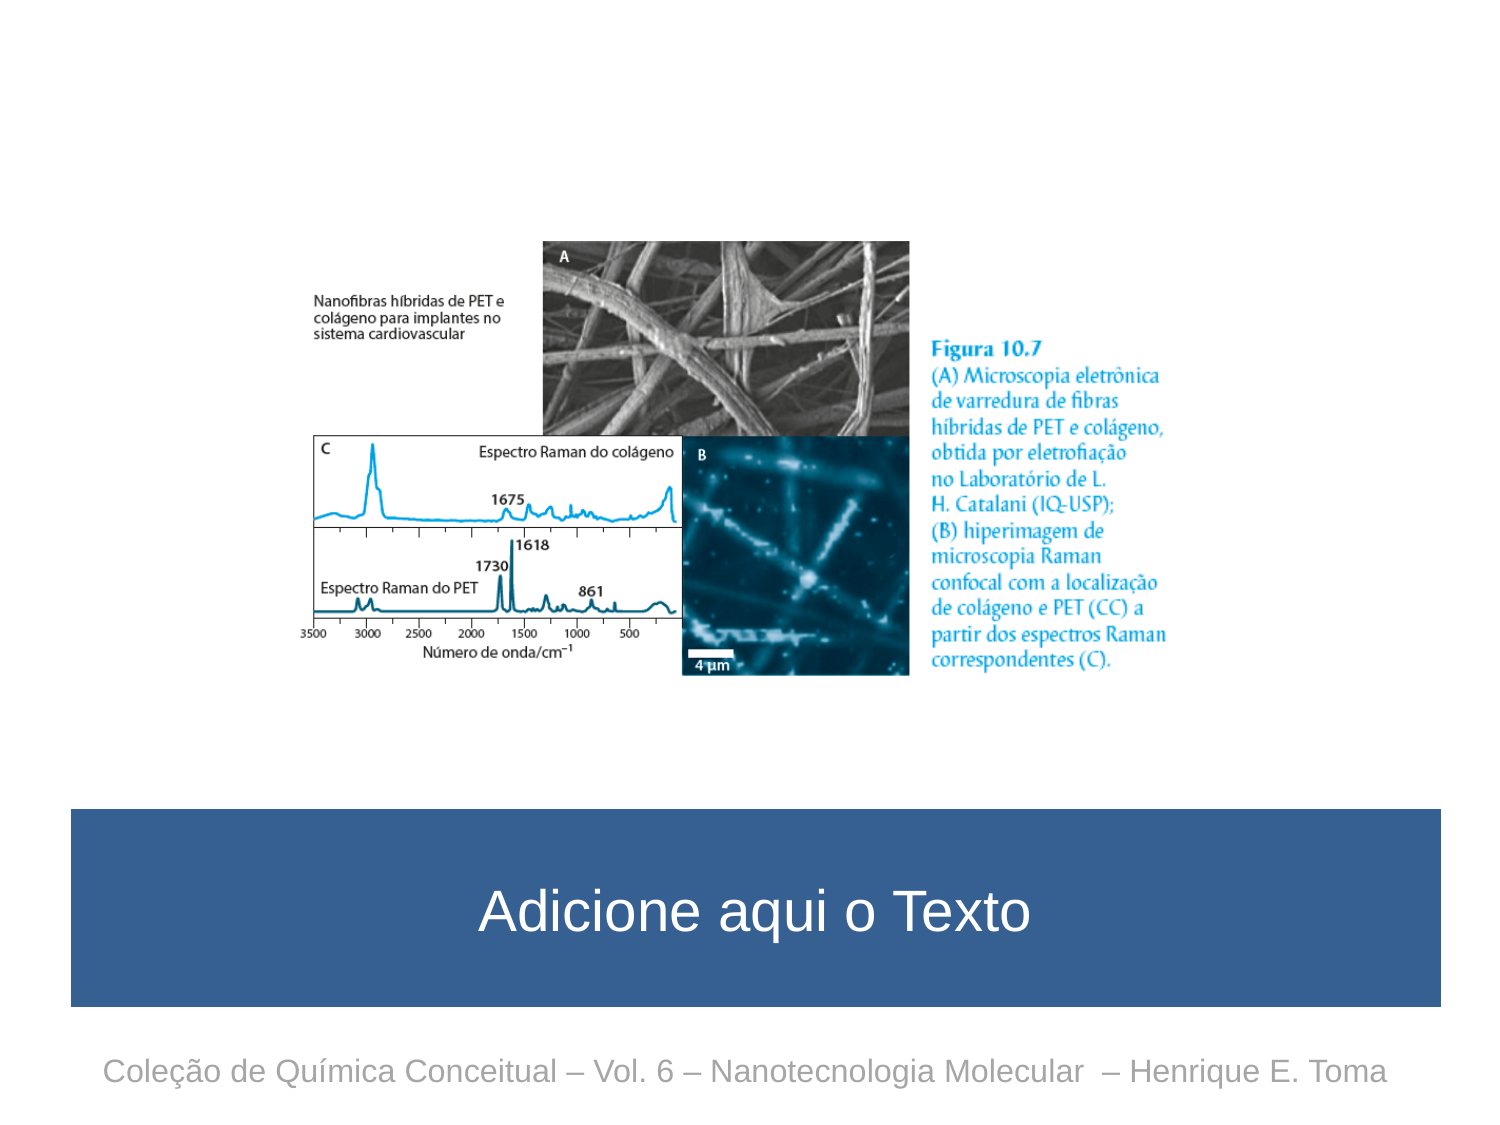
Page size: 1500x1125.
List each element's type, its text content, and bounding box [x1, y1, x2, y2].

footer Coleção de Química Conceitual – Vol. 6 – Nanotecnologia Molecular – Henrique E. Toma [0, 1042, 1500, 1103]
text_box Adicione aqui o Texto [70, 808, 1442, 1008]
picture [288, 220, 1178, 681]
